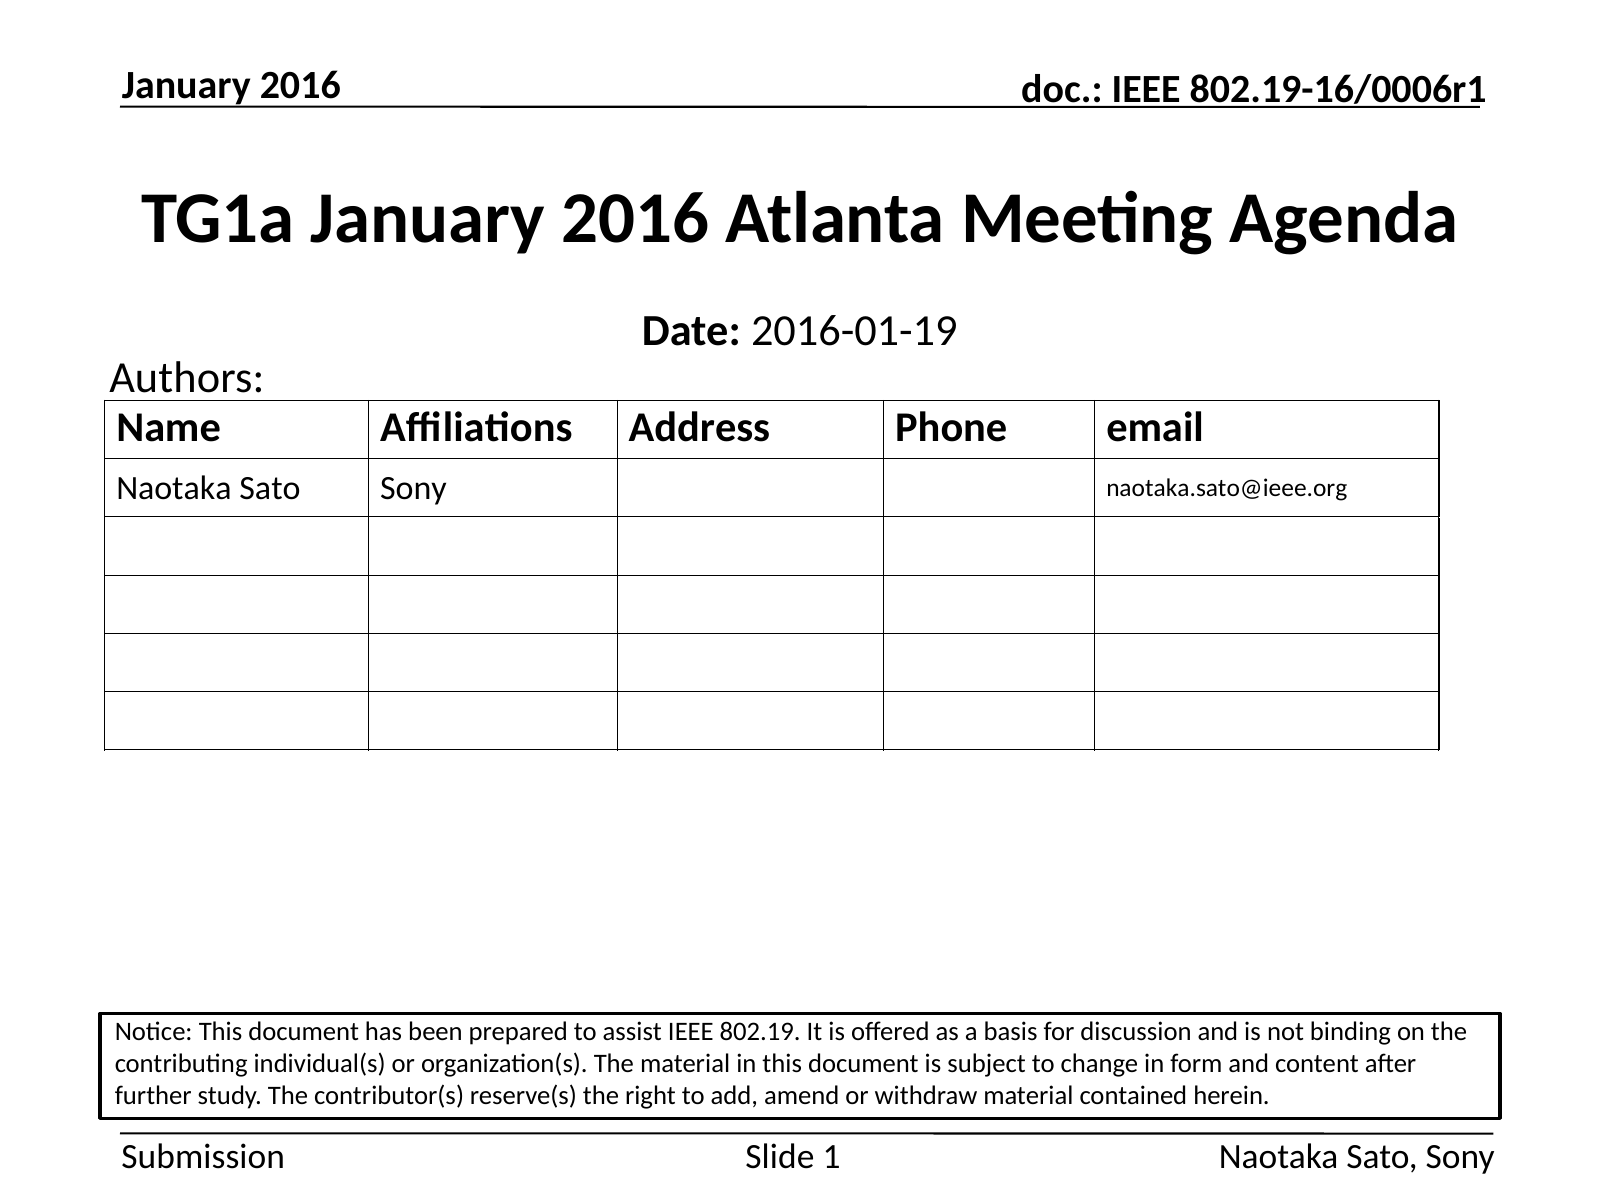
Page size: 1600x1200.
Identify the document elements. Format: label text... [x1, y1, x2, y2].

title TG1a January 2016 Atlanta Meeting Agenda [119, 119, 1481, 292]
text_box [88, 399, 1469, 824]
footer Naotaka Sato, Sony [962, 1132, 1495, 1165]
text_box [99, 1006, 1501, 1121]
text_box Authors: [93, 339, 347, 398]
slide_number Slide 1 [733, 1132, 854, 1197]
list Date: 2016-01-19 [119, 292, 1481, 363]
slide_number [121, 58, 526, 107]
